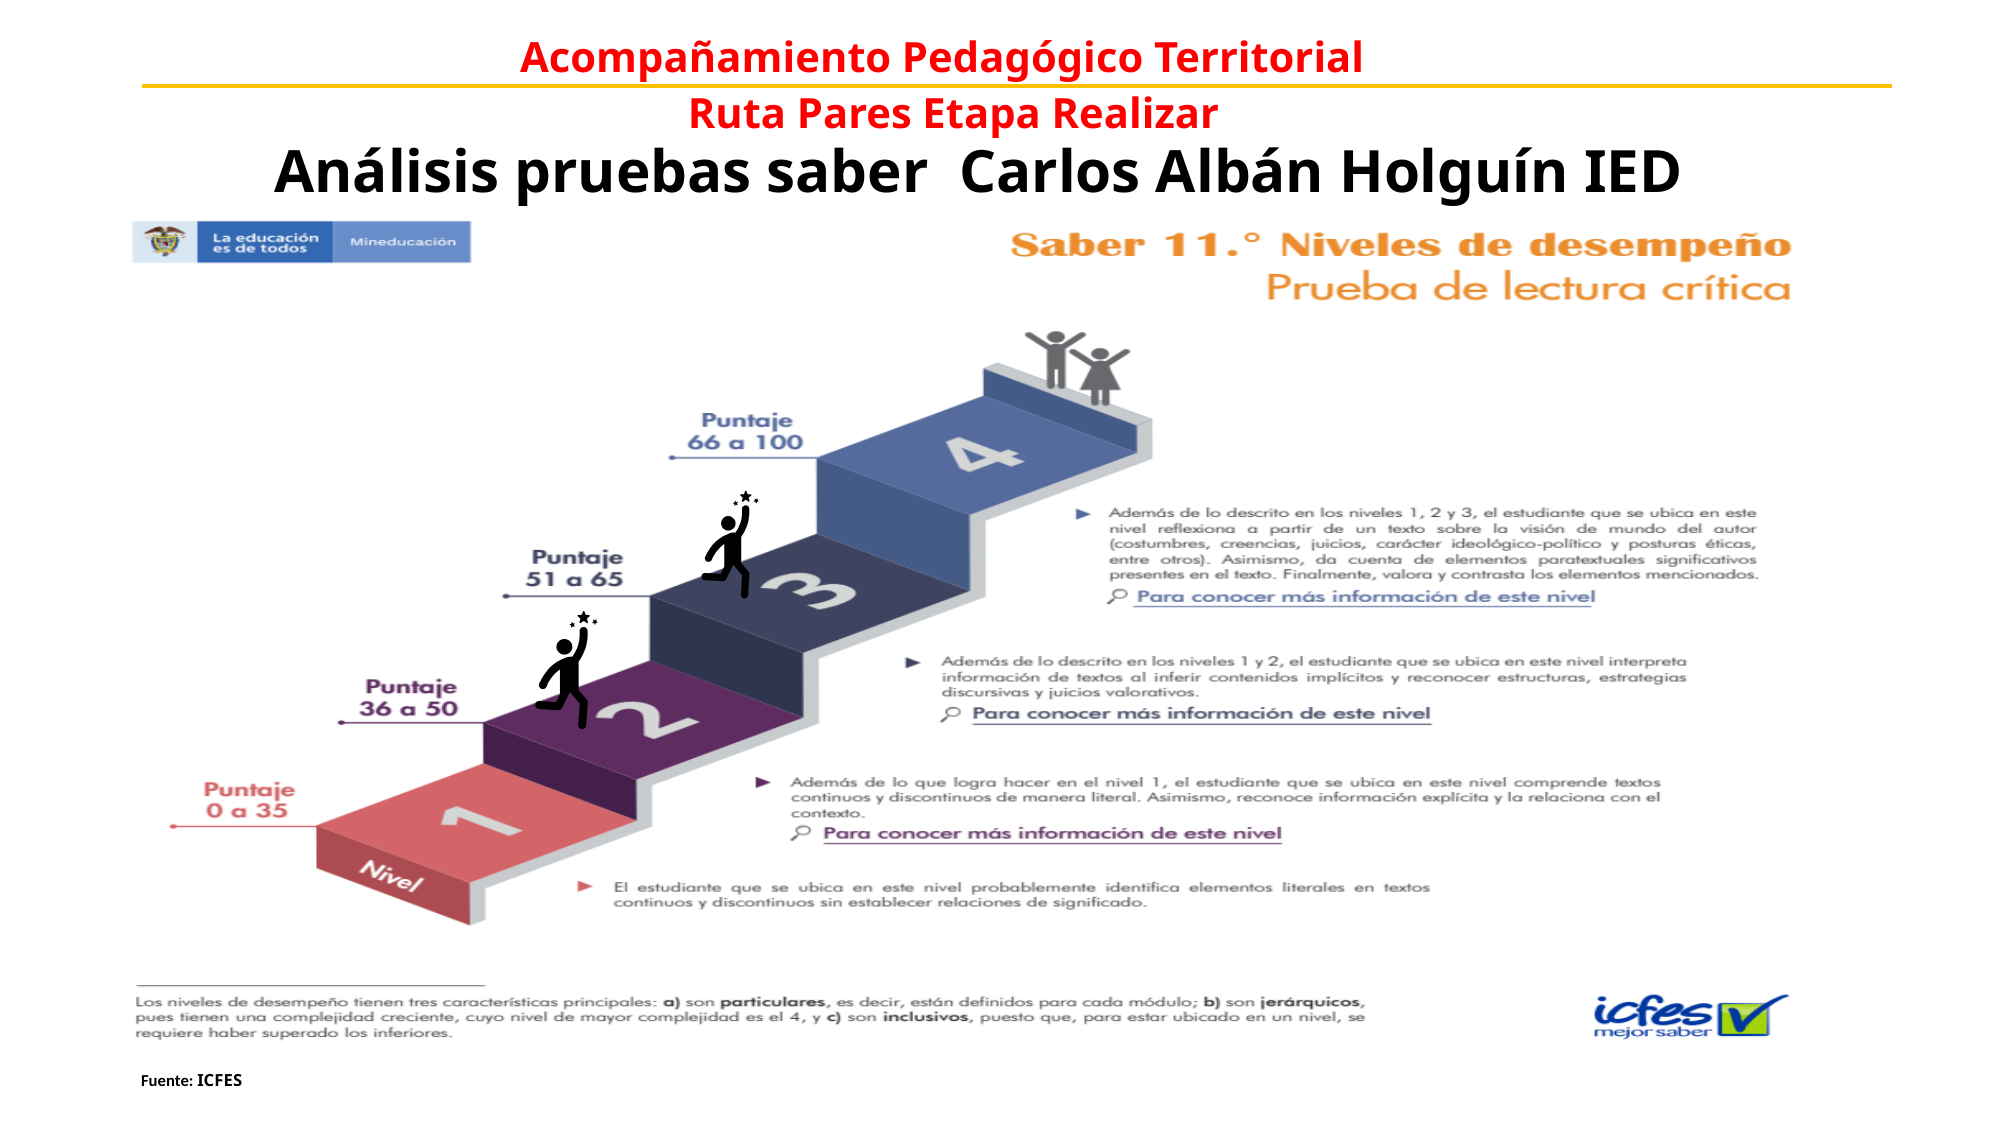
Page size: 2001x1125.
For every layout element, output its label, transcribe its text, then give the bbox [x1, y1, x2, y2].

text_box Acompañamiento Pedagógico Territorial [81, 6, 1789, 92]
picture [107, 204, 1800, 1053]
text_box Fuente: ICFES [126, 1062, 262, 1097]
text_box Análisis pruebas saber Carlos Albán Holguín IED [116, 127, 1825, 212]
text_box Ruta Pares Etapa Realizar [92, 62, 1800, 148]
